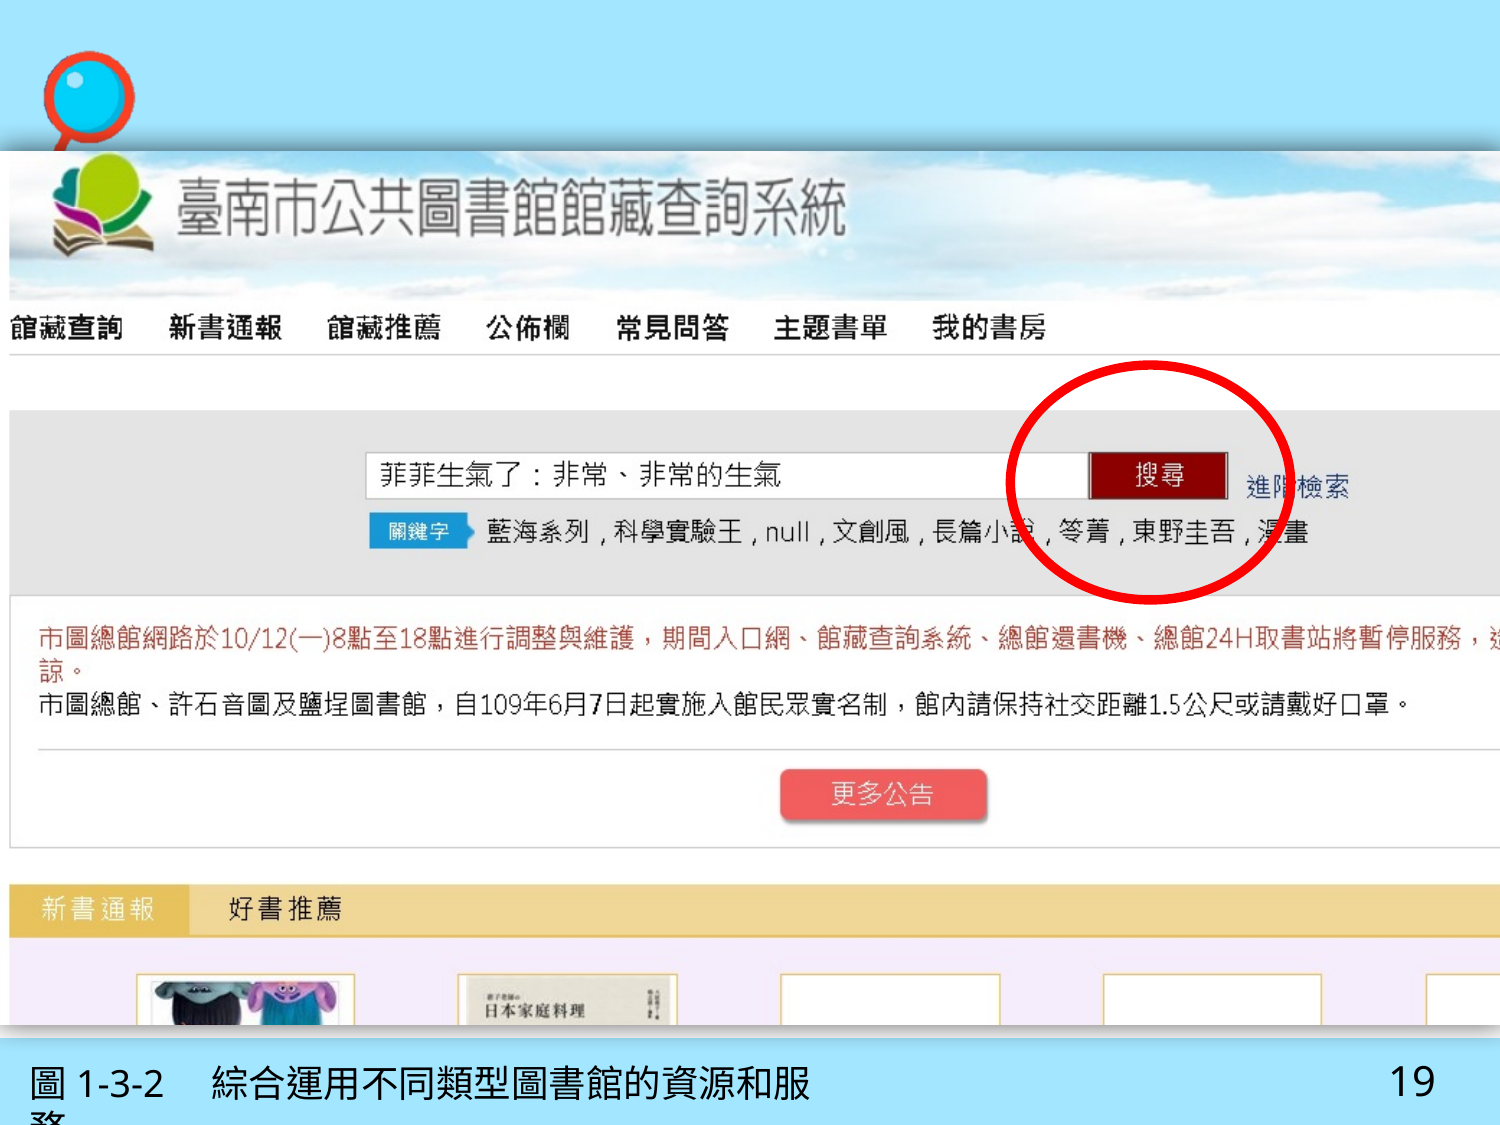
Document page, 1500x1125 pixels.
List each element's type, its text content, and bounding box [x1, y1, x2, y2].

picture [0, 8, 1500, 1025]
slide_number 19 [1342, 1053, 1452, 1113]
